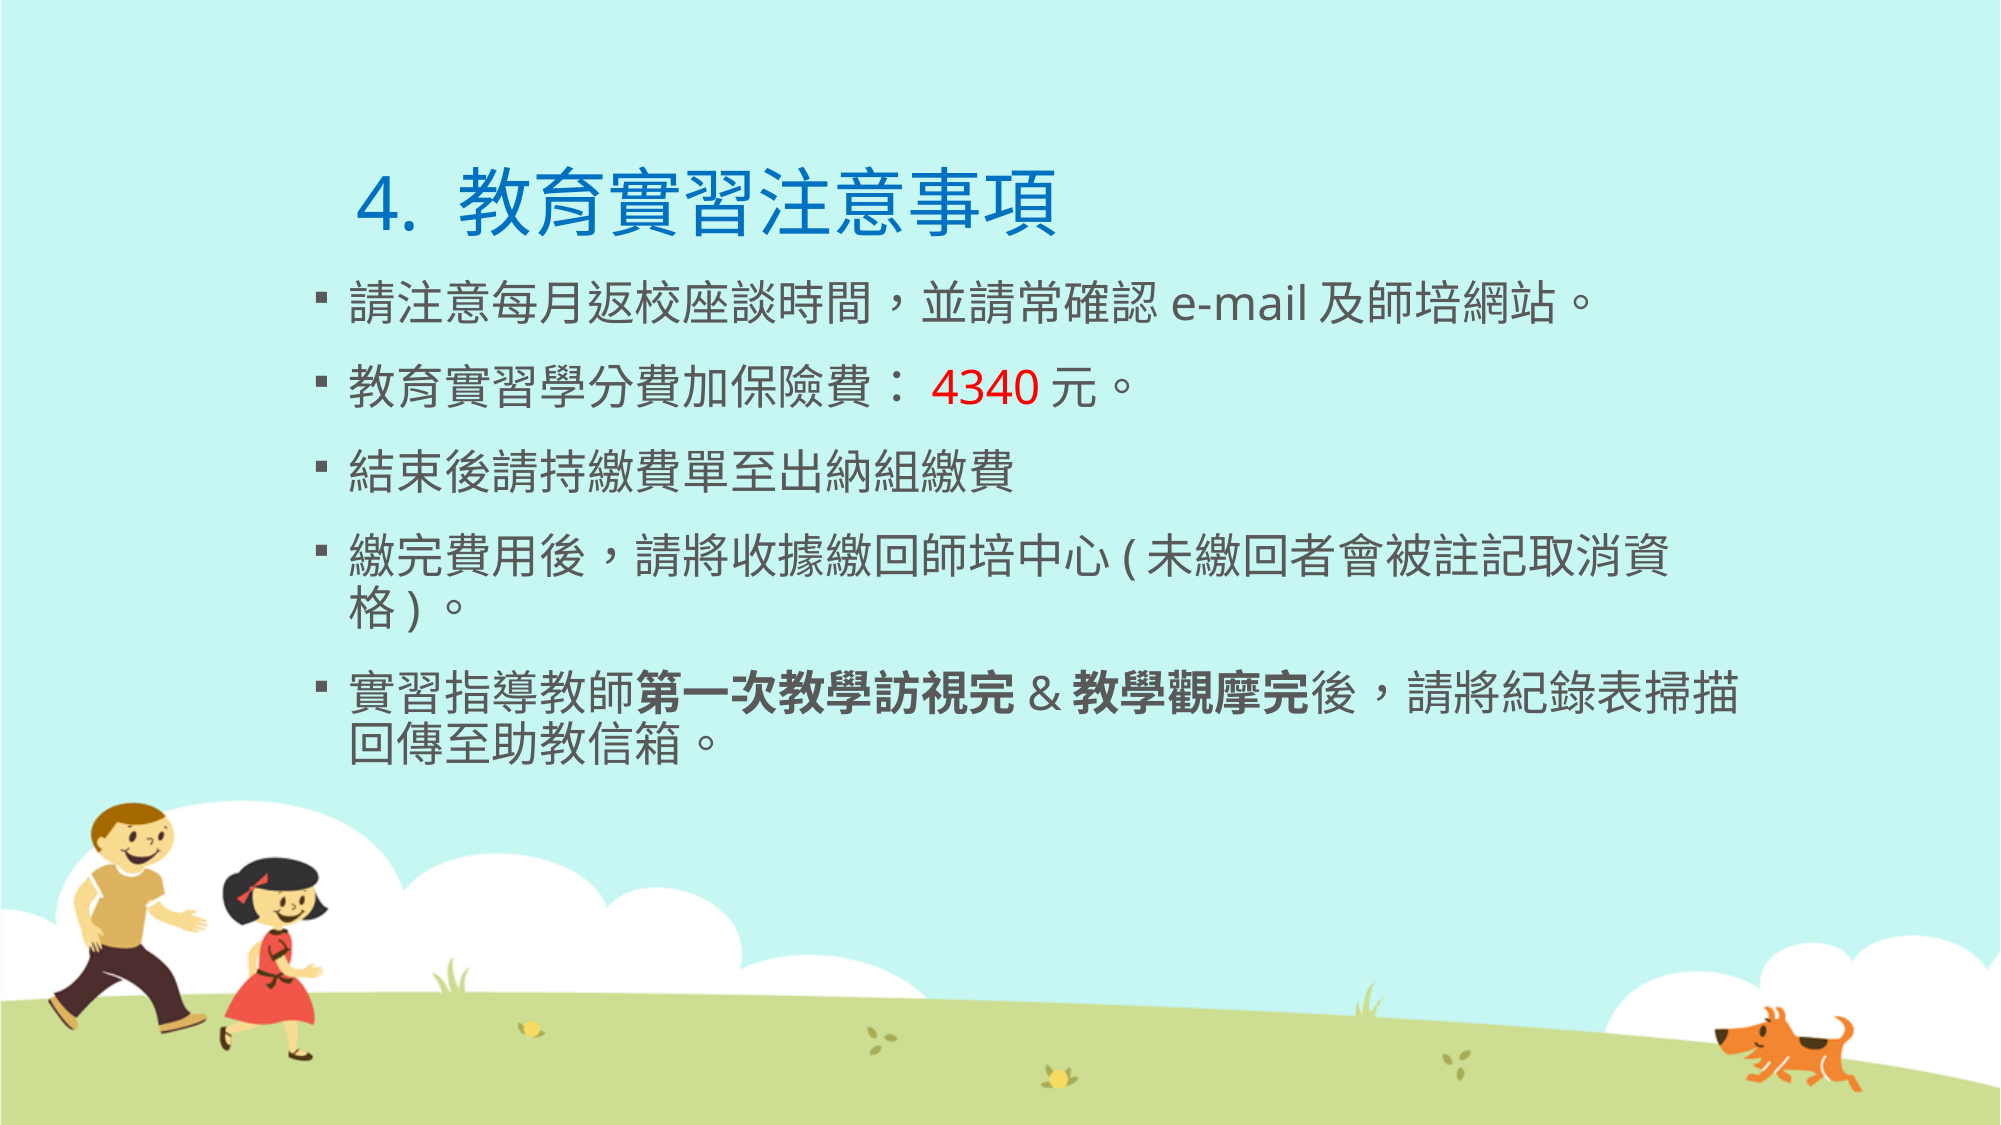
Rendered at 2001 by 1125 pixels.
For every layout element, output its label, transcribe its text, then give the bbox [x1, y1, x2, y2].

list 請注意每月返校座談時間，並請常確認e-mail及師培網站。 教育實習學分費加保險費：4340元。 結束後請持繳費單至出納組繳費 繳完費用後，請將收據繳回師培中心(未繳回者會被註記取消資格)。 實習指導教師第一次教學訪視完&教學觀摩完後，請將紀錄表掃描回傳至助教信箱。 [290, 271, 1768, 783]
picture [0, 0, 2001, 1125]
title 4. 教育實習注意事項 [341, 56, 1880, 254]
